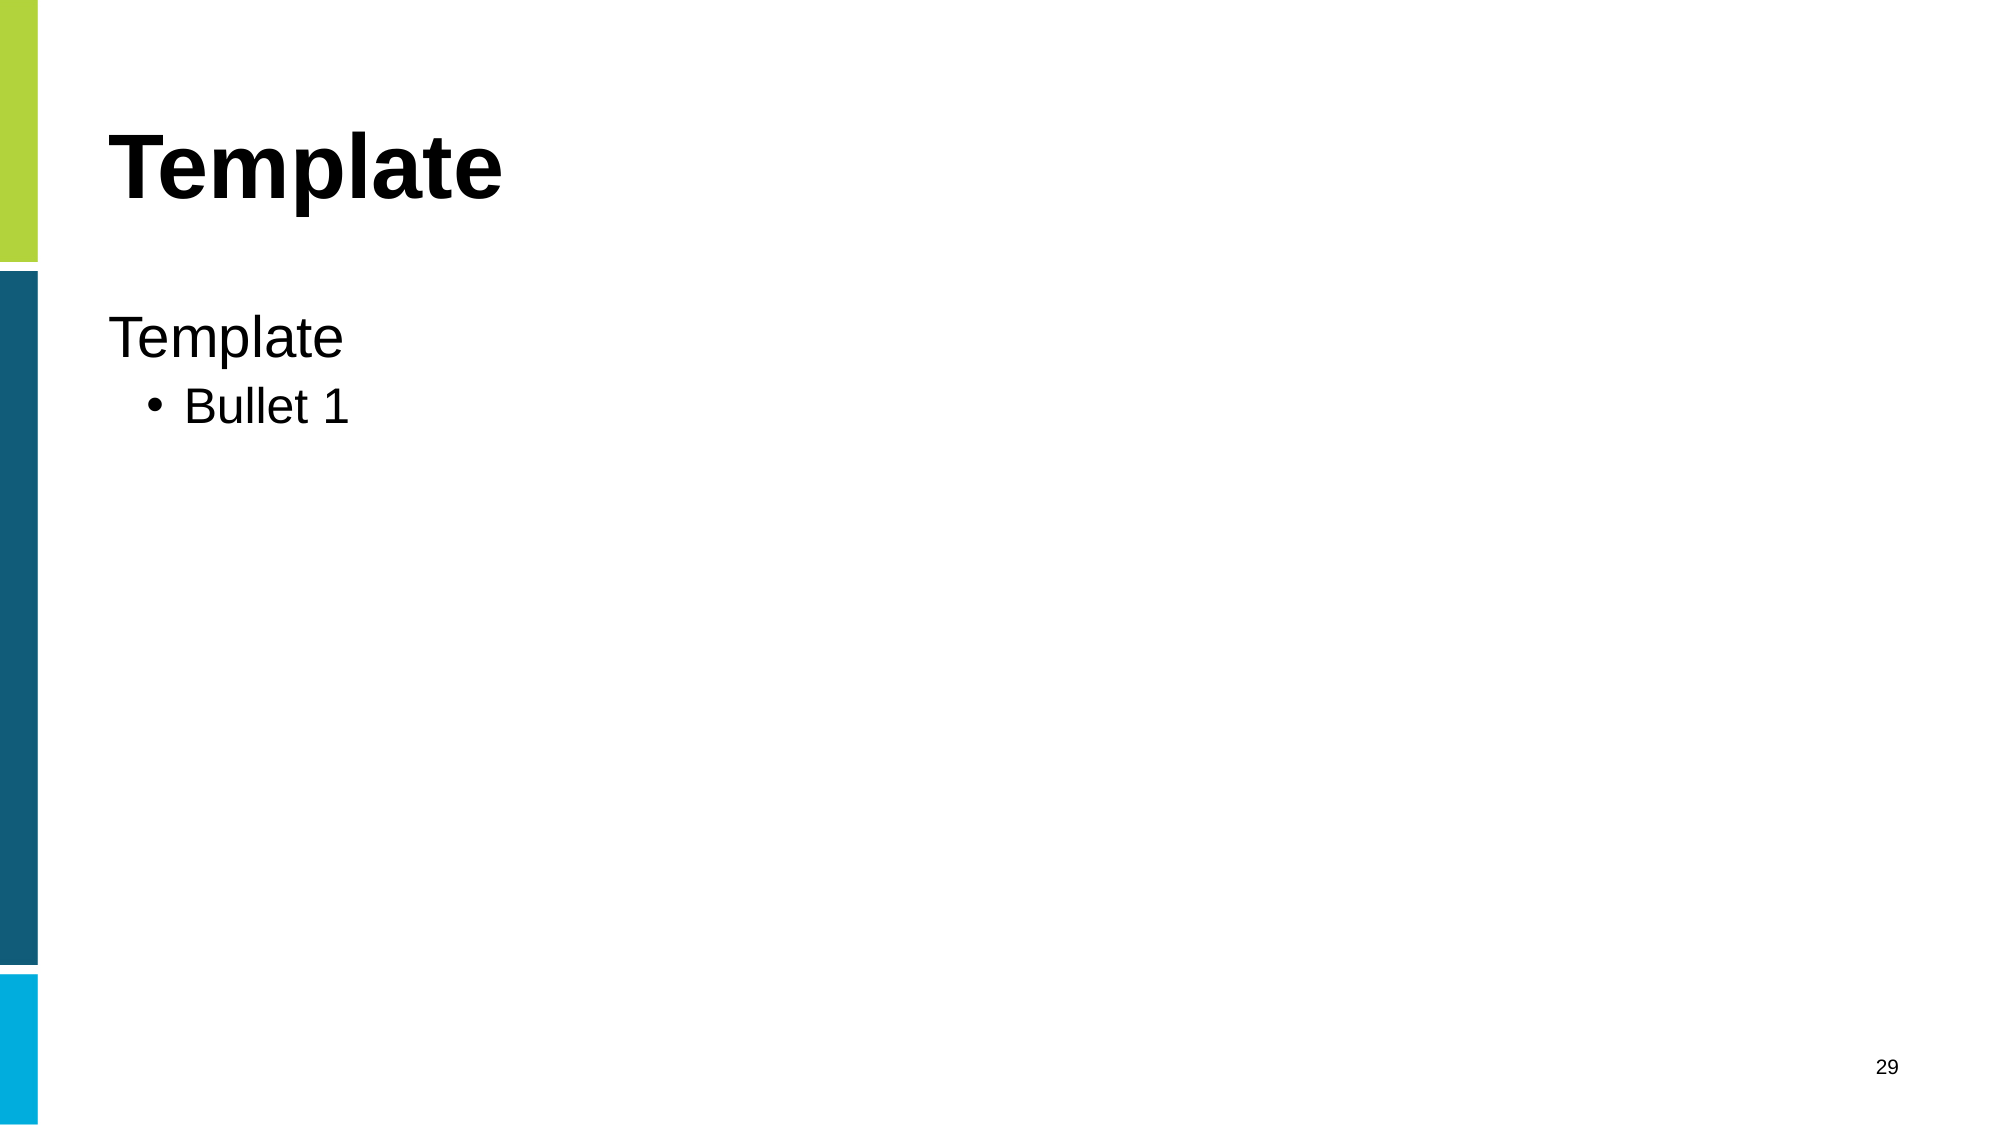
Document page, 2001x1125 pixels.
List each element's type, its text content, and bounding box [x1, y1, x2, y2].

text_box Template Bullet 1 [93, 299, 1908, 1066]
title Template [93, 59, 1907, 278]
slide_number 29 [1835, 1066, 1907, 1097]
picture [0, 0, 2001, 1125]
